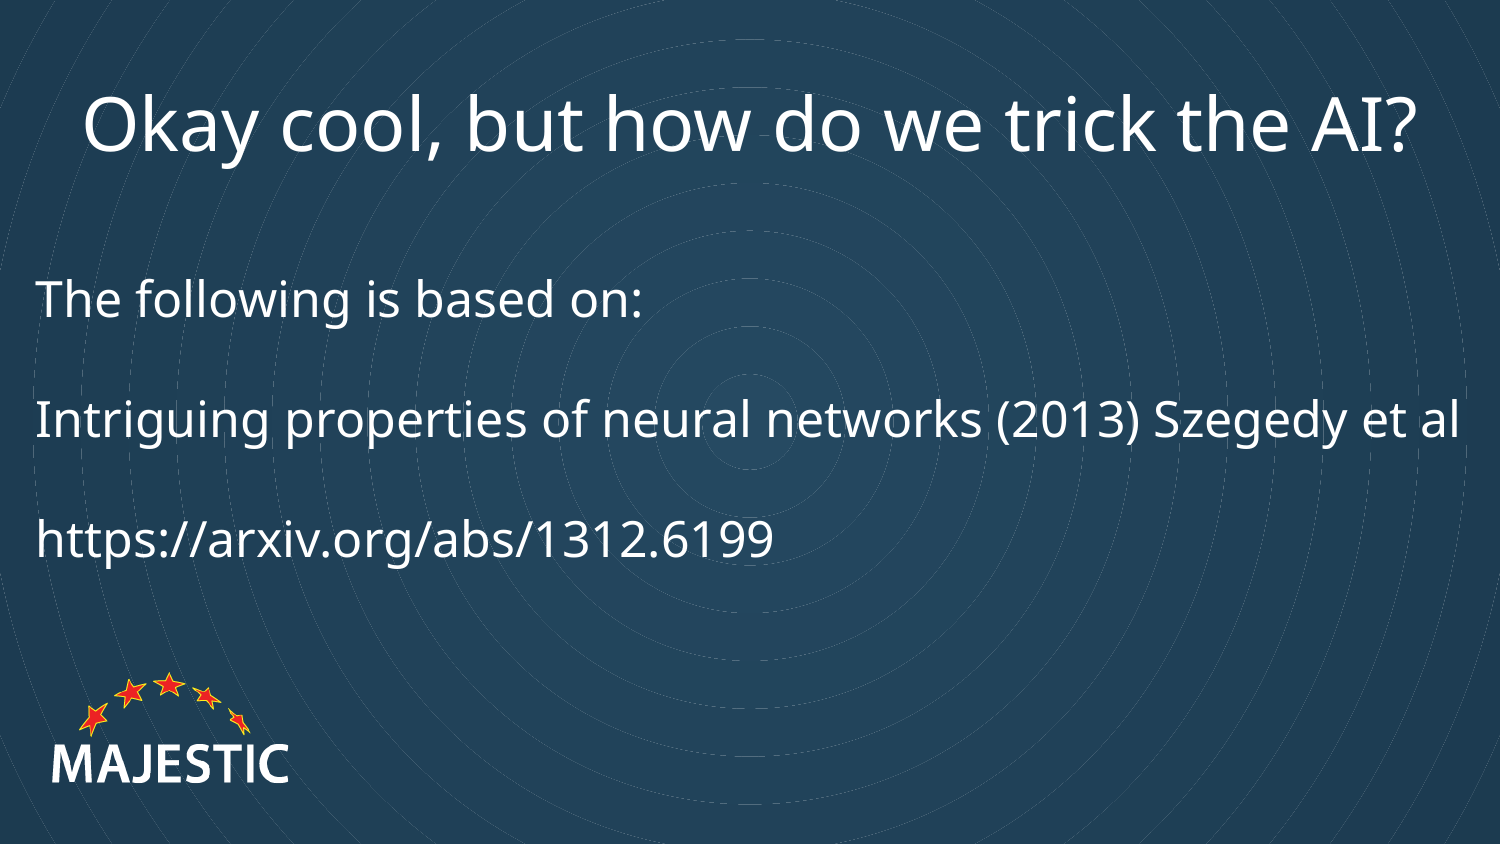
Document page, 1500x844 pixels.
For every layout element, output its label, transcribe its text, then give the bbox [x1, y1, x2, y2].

picture [50, 669, 289, 785]
text_box The following is based on: Intriguing properties of neural networks (2013) Szegedy et al https://arxiv.org/abs/1312.6199 [20, 252, 1492, 583]
text_box [124, 25, 1378, 61]
text_box [124, 583, 1378, 633]
text_box [124, 156, 1378, 189]
text_box Okay cool, but how do we trick the AI? [51, 61, 1449, 156]
